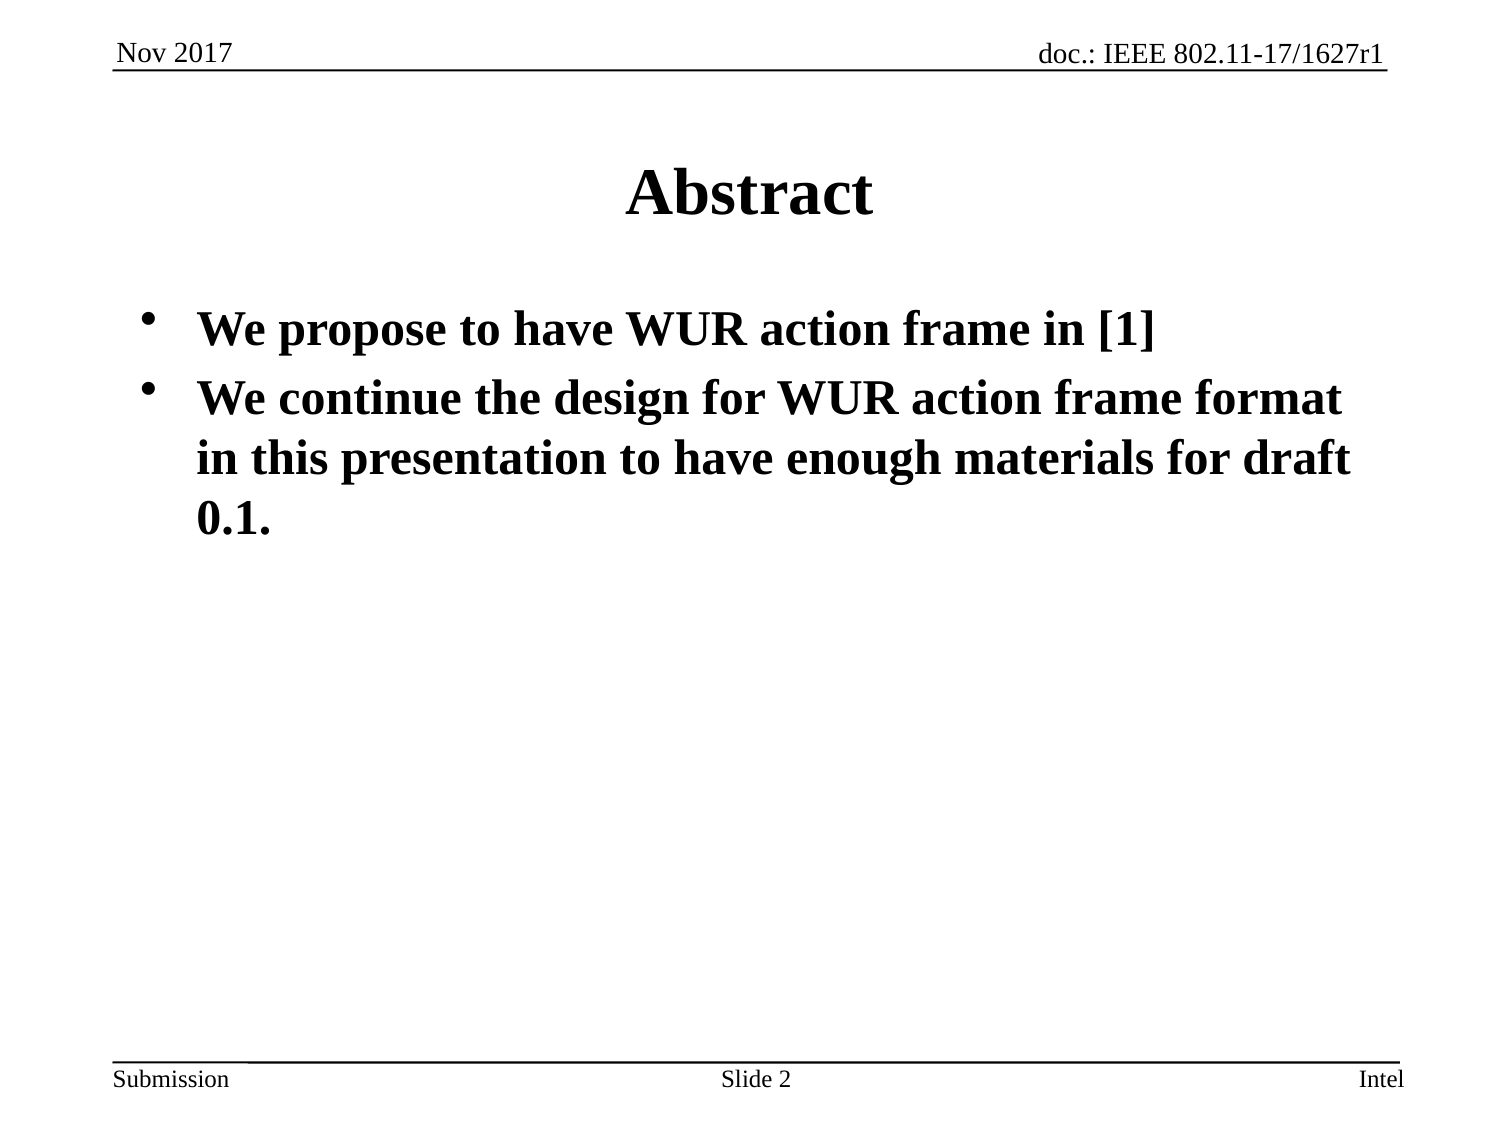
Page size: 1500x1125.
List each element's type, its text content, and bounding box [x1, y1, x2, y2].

slide_number Slide 2 [712, 1062, 800, 1093]
title Abstract [112, 99, 1388, 276]
list We propose to have WUR action frame in [1] We continue the design for WUR action frame format in this presentation to have enough materials for draft 0.1. [124, 287, 1401, 963]
footer Intel [1134, 1062, 1405, 1093]
